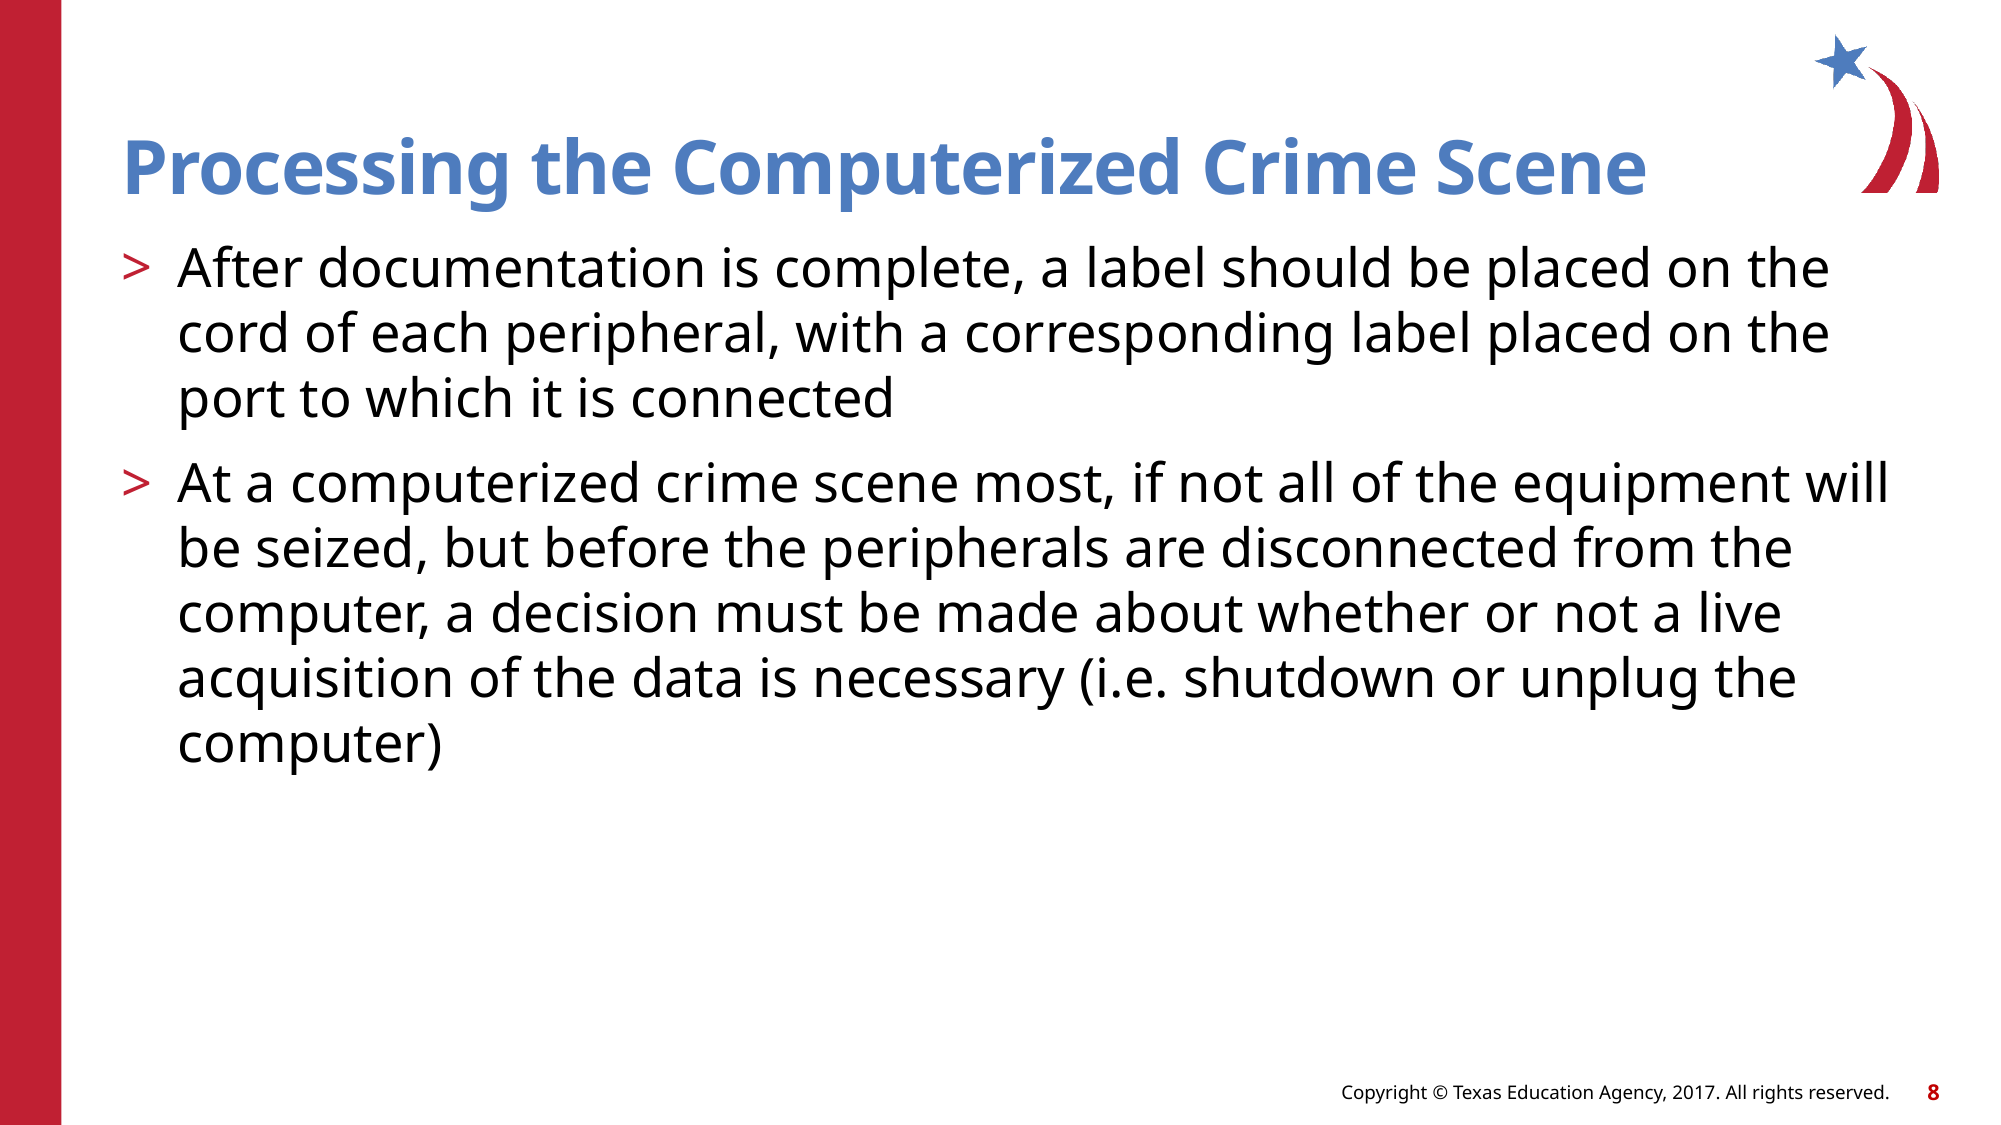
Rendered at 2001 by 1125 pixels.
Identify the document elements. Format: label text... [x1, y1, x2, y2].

list After documentation is complete, a label should be placed on the cord of each peripheral, with a corresponding label placed on the port to which it is connected At a computerized crime scene most, if not all of the equipment will be seized, but before the peripherals are disconnected from the computer, a decision must be made about whether or not a live acquisition of the data is necessary (i.e. shutdown or unplug the computer) [121, 233, 1936, 1010]
title Processing the Computerized Crime Scene [121, 66, 1772, 211]
picture [1814, 34, 1939, 193]
